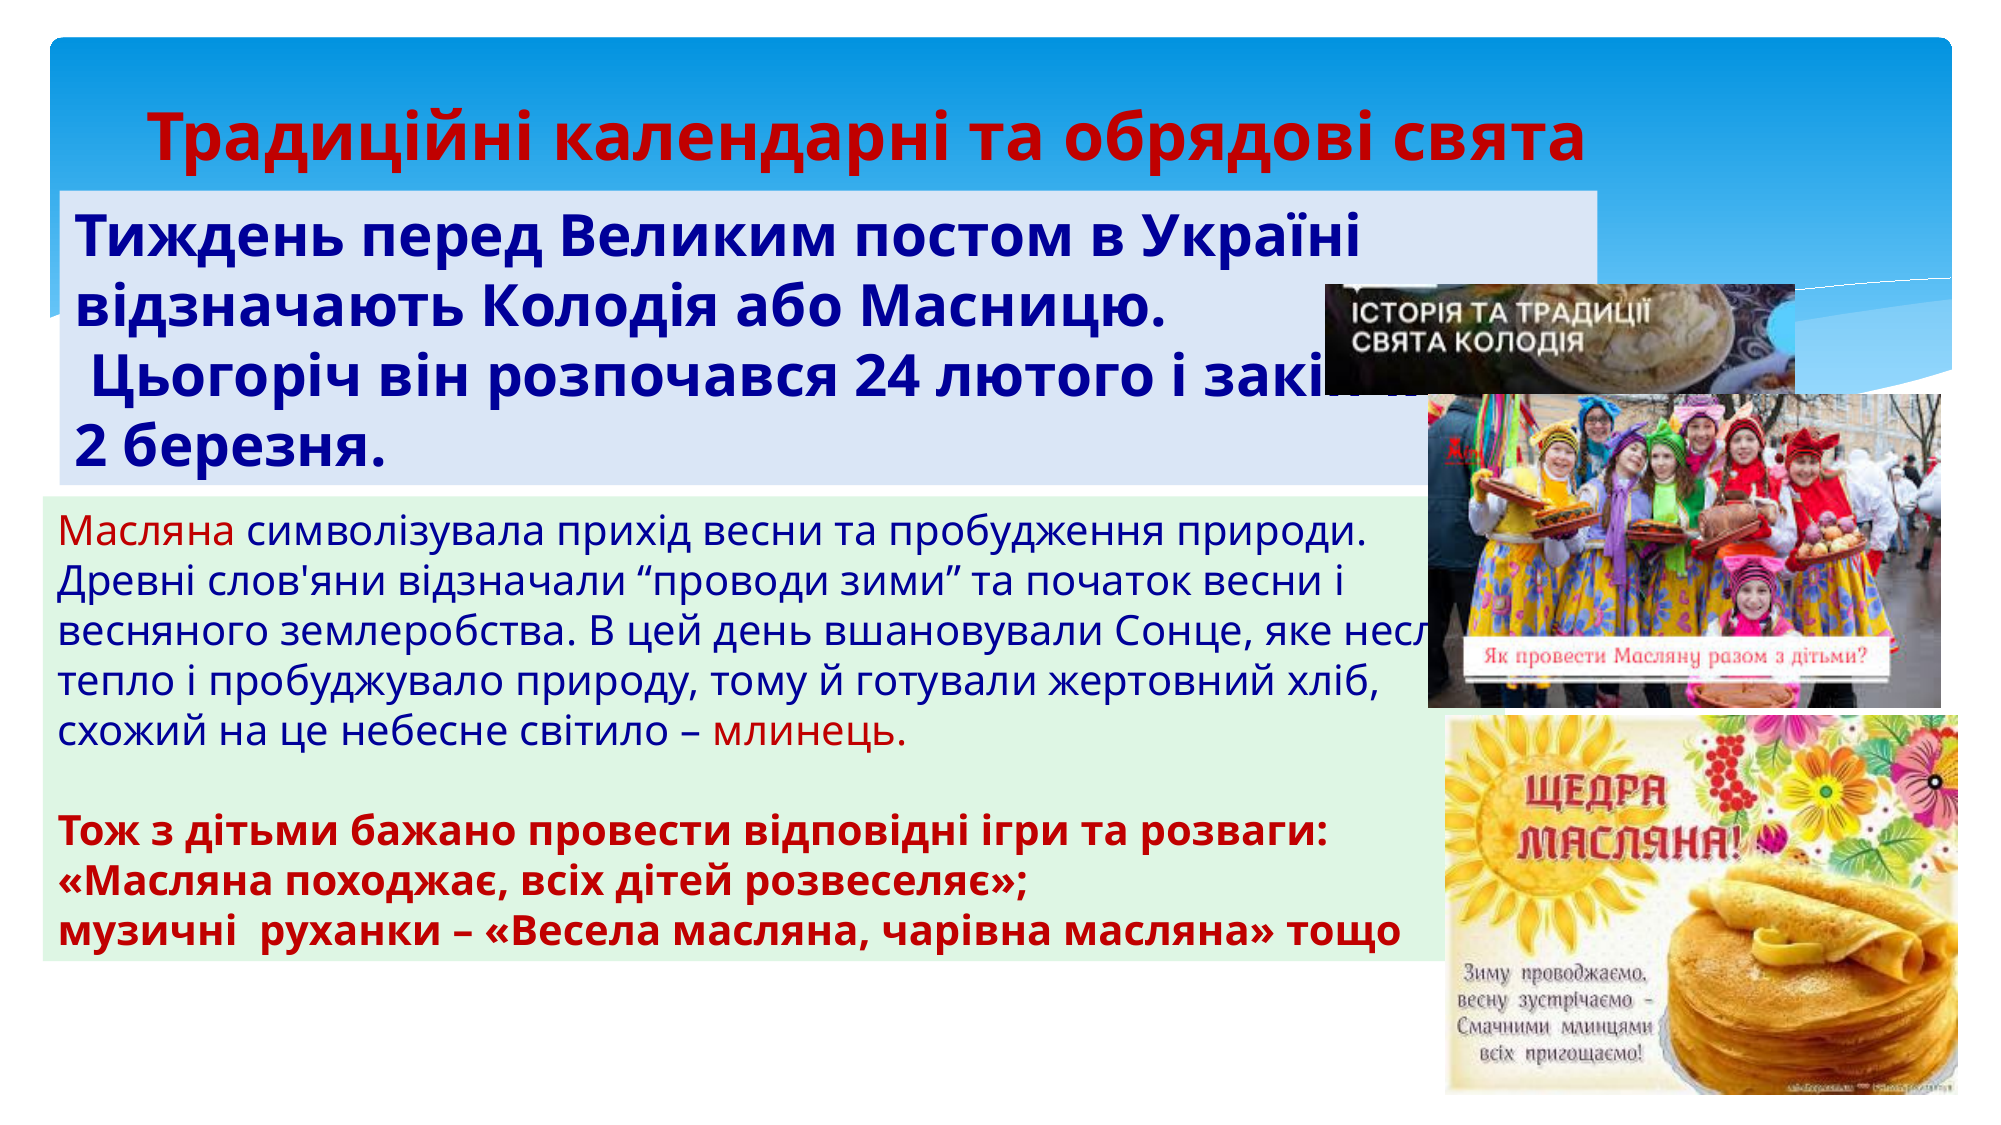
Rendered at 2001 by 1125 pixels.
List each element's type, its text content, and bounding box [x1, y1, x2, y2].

text_box Масляна символізувала прихід весни та пробудження природи. Древні слов'яни відзначали “проводи зими” та початок весни і весняного землеробства. В цей день вшановували Сонце, яке несло тепло і пробуджувало природу, тому й готували жертовний хліб, схожий на це небесне світило – млинець. Тож з дітьми бажано провести відповідні ігри та розваги: «Масляна походжає, всіх дітей розвеселяє»; музичні руханки – «Весела масляна, чарівна масляна» тощо [42, 496, 1440, 962]
text_box Традиційні календарні та обрядові свята [131, 86, 1604, 182]
picture [1325, 284, 1941, 709]
text_box Тиждень перед Великим постом в Україні відзначають Колодія або Масницю. Цьогоріч він розпочався 24 лютого і закінчиться 2 березня. [59, 190, 1598, 486]
picture [1445, 715, 1958, 1096]
